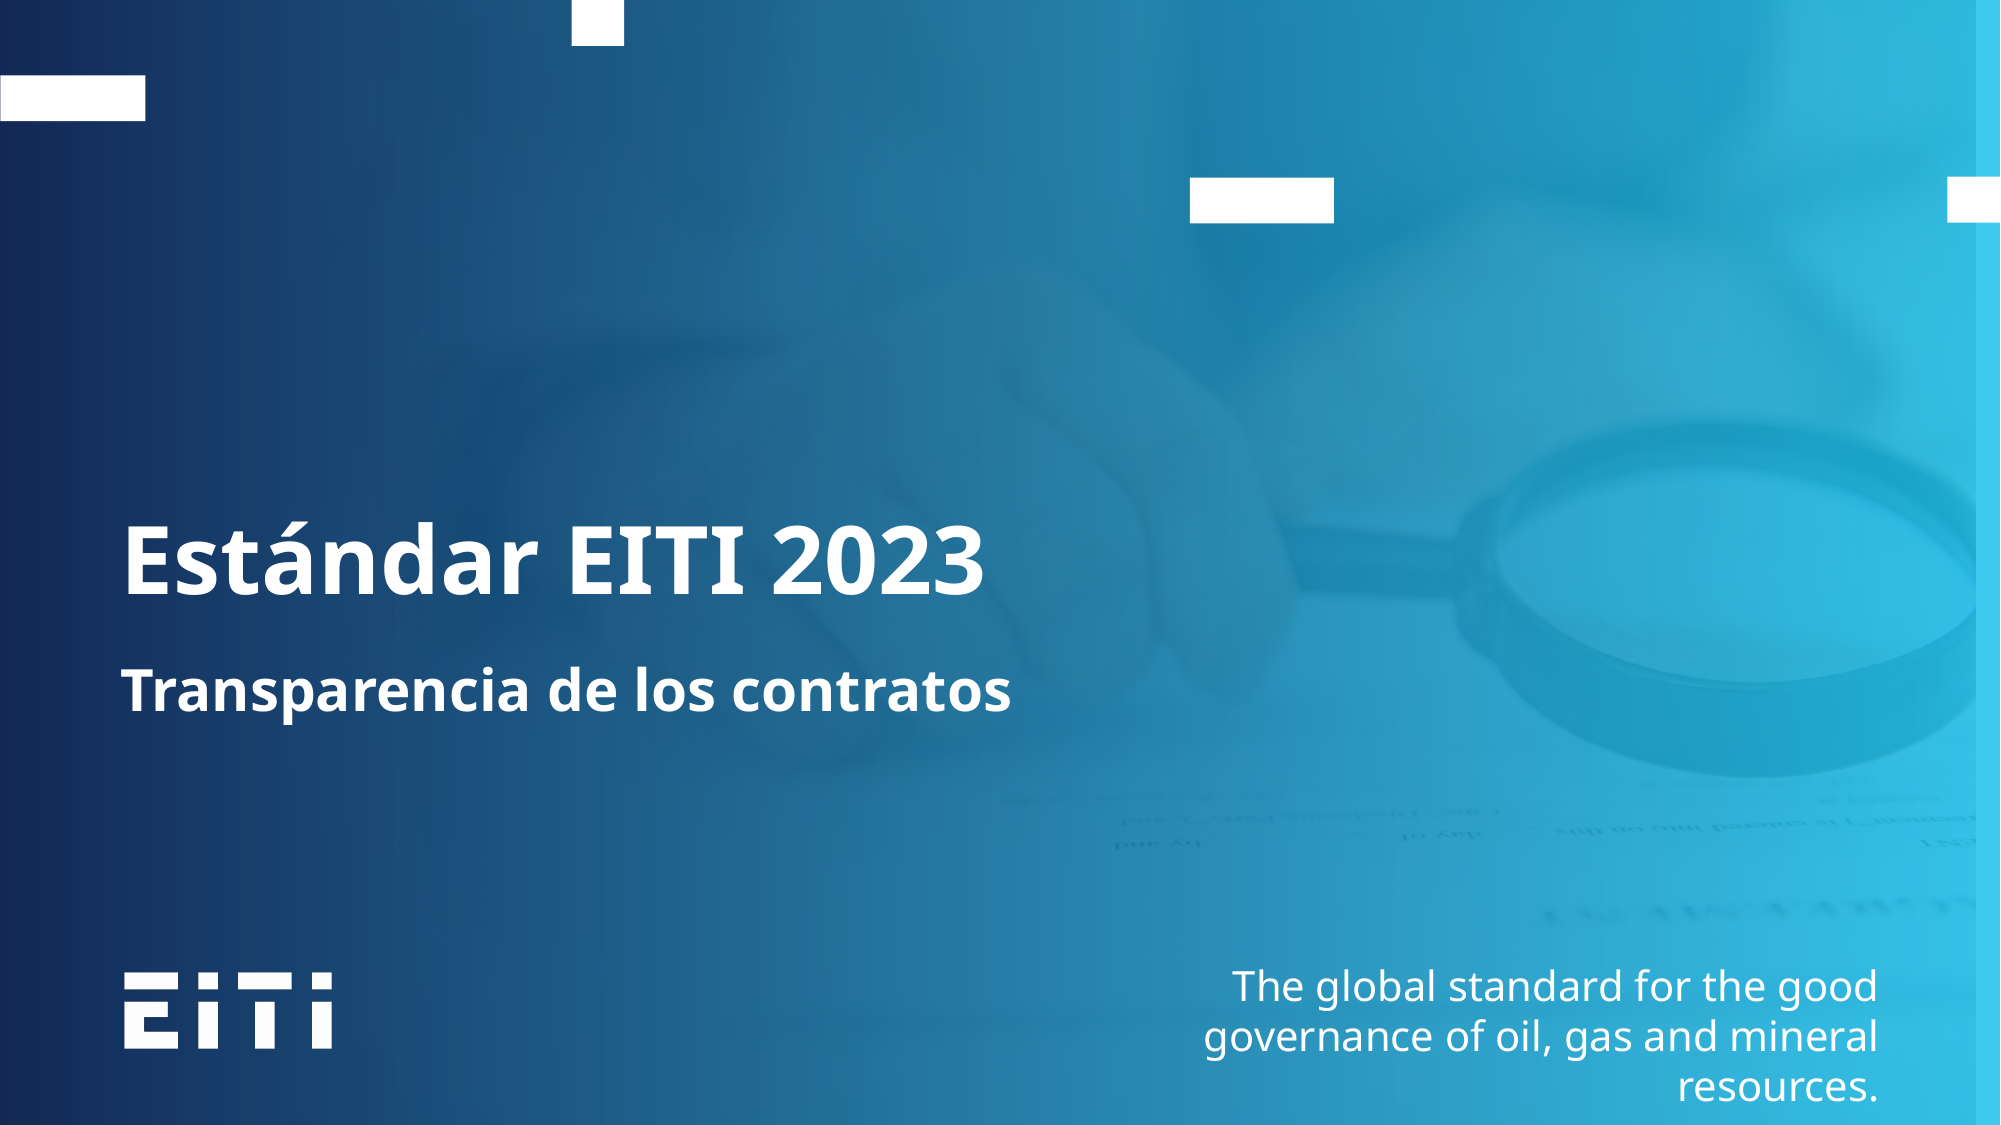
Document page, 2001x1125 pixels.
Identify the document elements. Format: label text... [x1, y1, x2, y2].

list Estándar EITI 2023 [105, 501, 1948, 624]
subtitle Transparencia de los contratos [105, 637, 1948, 760]
picture [105, 955, 351, 1066]
